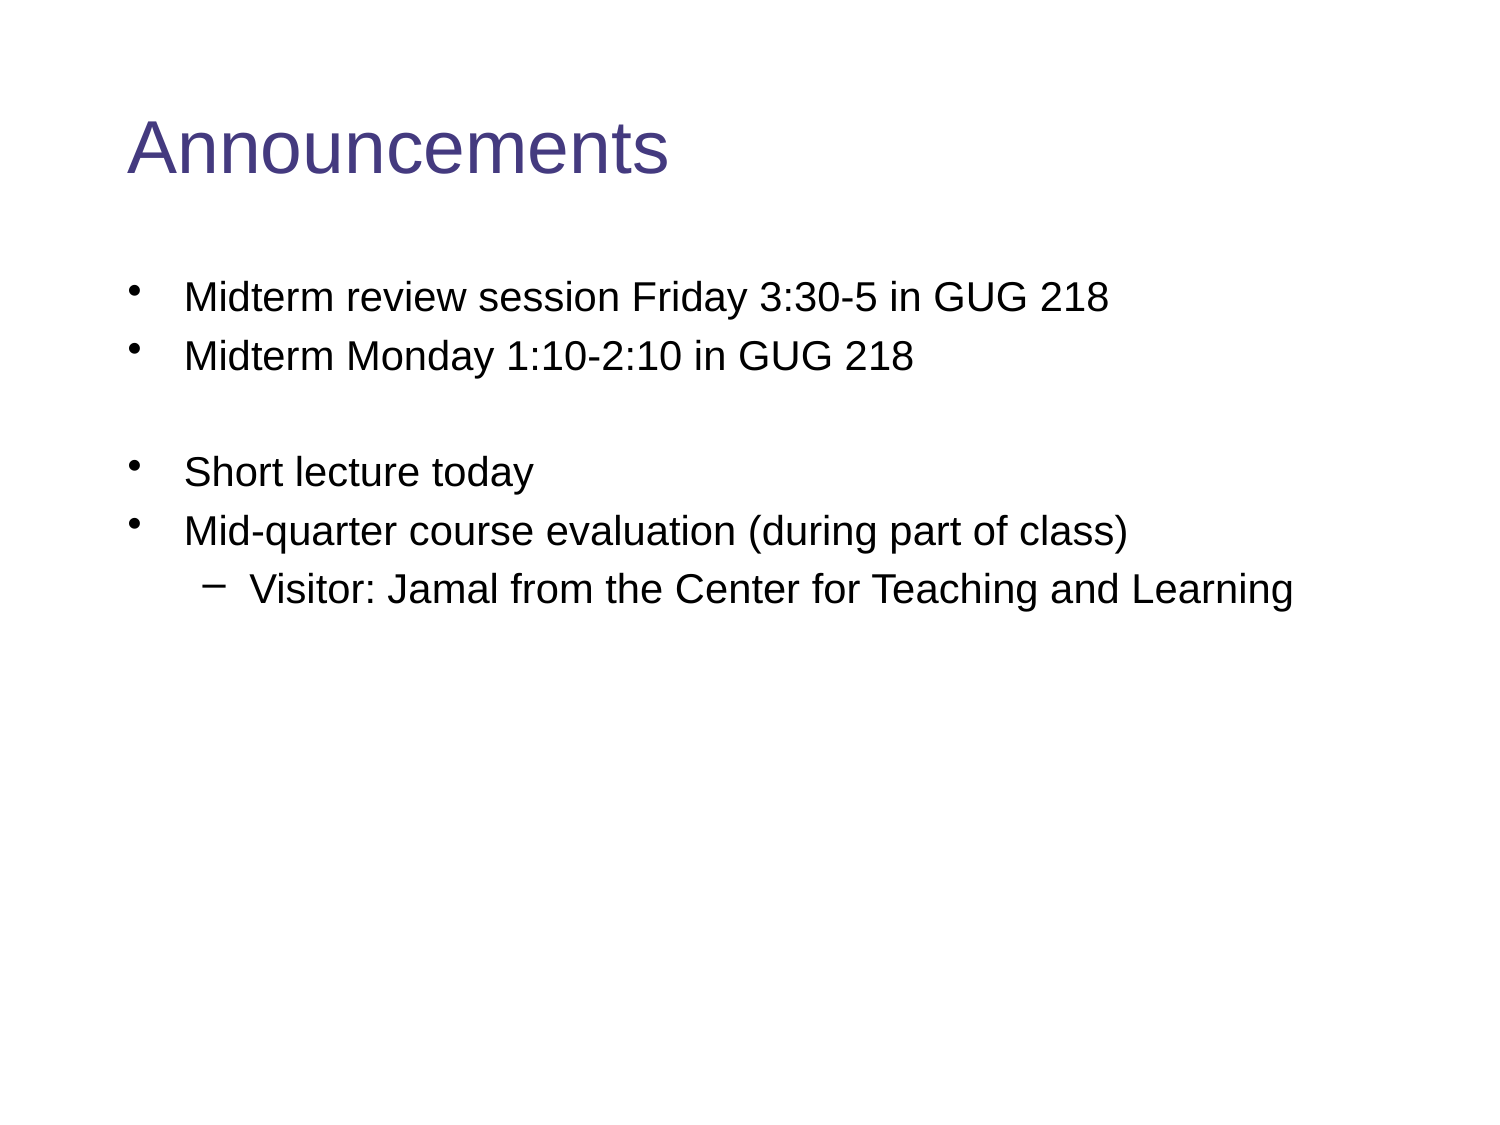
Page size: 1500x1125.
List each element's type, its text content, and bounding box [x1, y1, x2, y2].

title Announcements [112, 50, 1388, 238]
list Midterm review session Friday 3:30-5 in GUG 218 Midterm Monday 1:10-2:10 in GUG 218 Short lecture today Mid-quarter course evaluation (during part of class) Visitor: Jamal from the Center for Teaching and Learning [112, 262, 1388, 1063]
